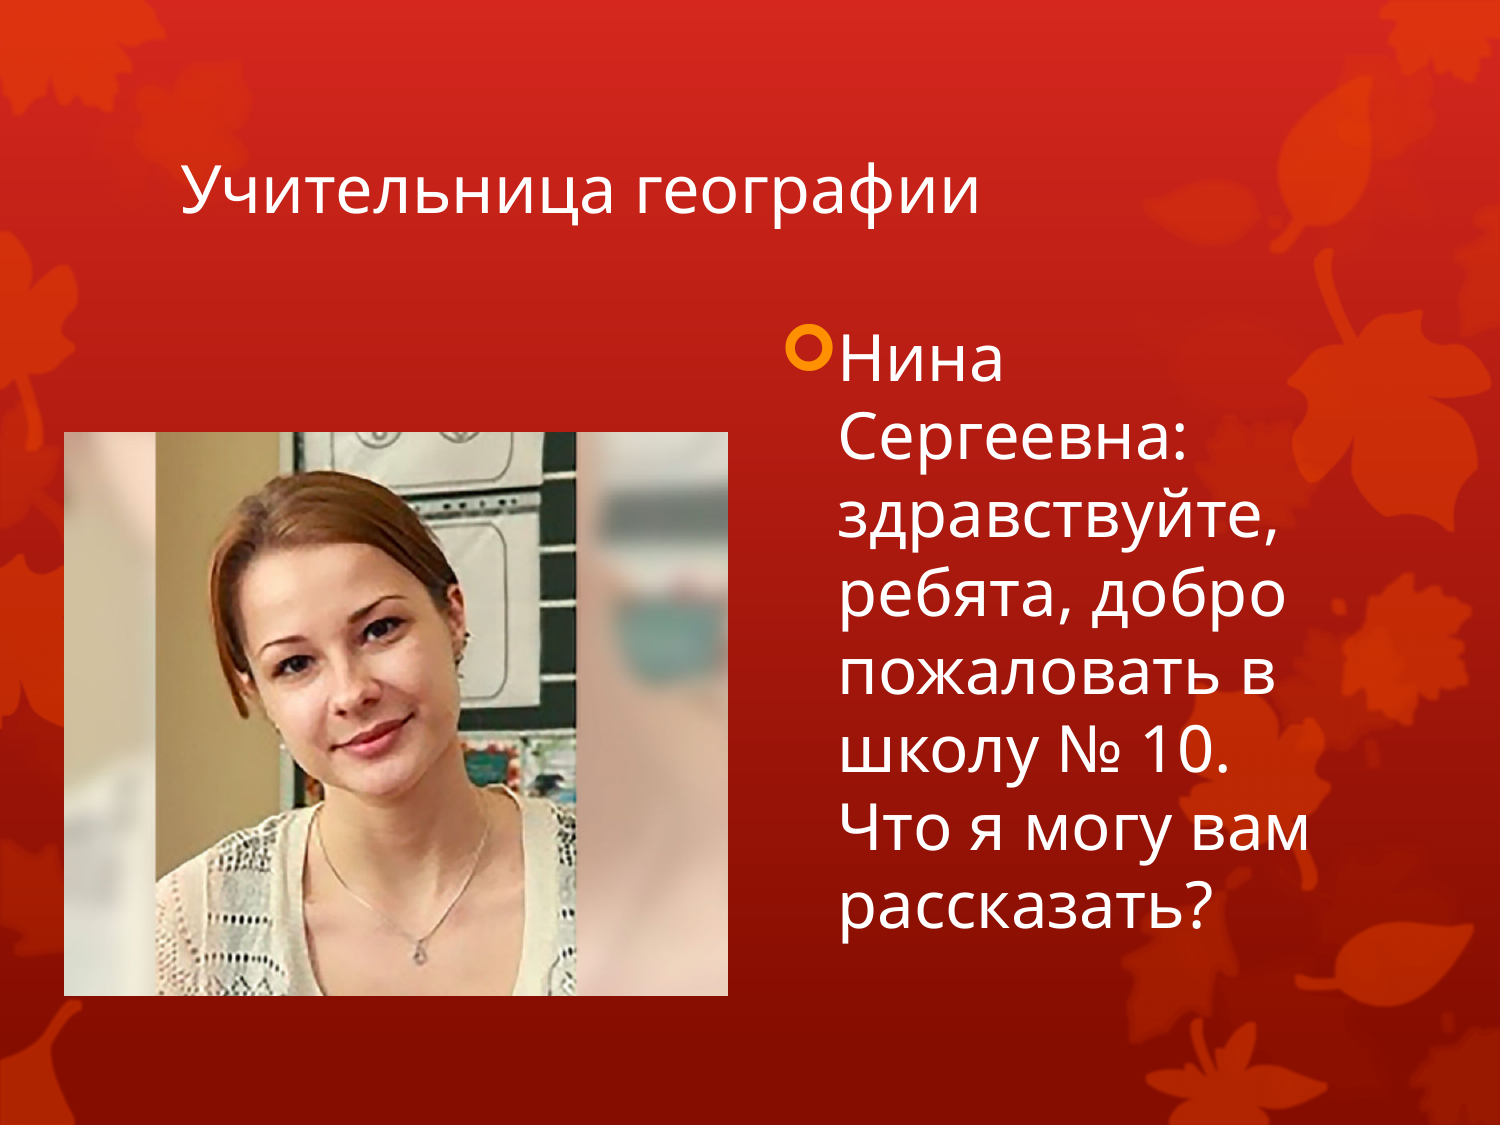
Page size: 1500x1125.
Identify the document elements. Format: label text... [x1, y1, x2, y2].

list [64, 432, 728, 996]
title Учительница географии [165, 110, 1334, 263]
list Нина Сергеевна: здравствуйте, ребята, добро пожаловать в школу № 10. Что я могу вам рассказать? [765, 296, 1335, 962]
